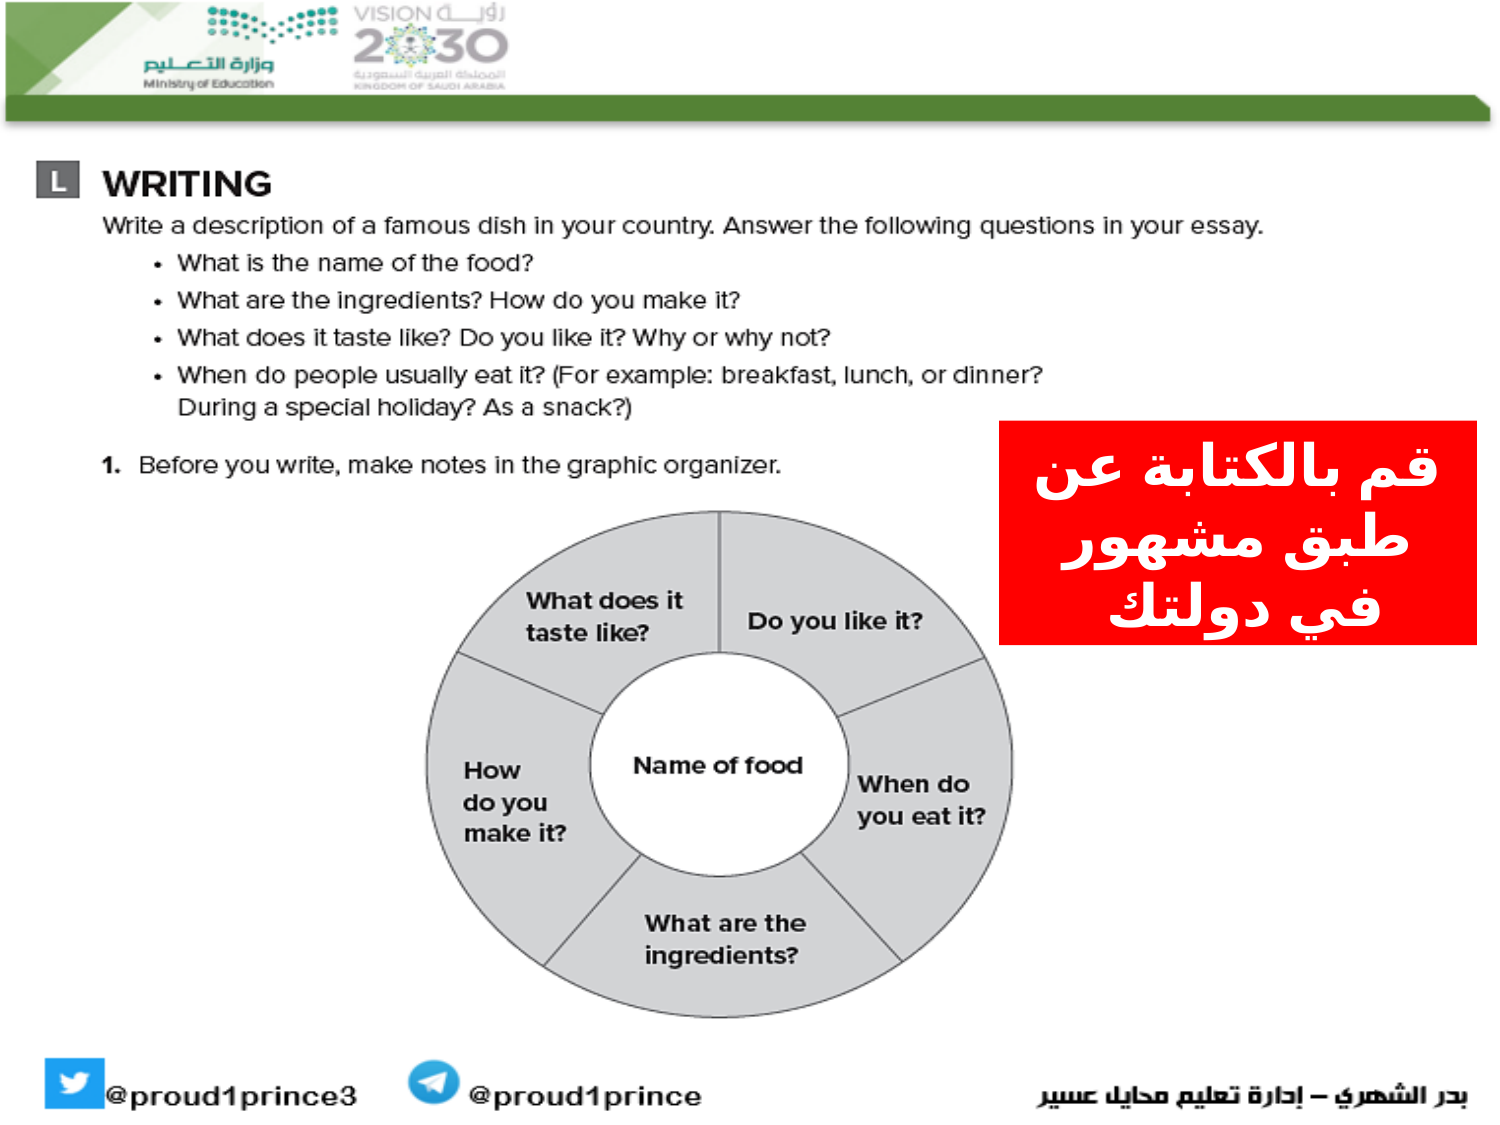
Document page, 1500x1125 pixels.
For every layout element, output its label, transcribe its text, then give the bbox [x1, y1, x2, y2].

picture [0, 0, 1500, 1125]
text_box قم بالكتابة عن طبق مشهور في دولتك [1279, 420, 1477, 646]
